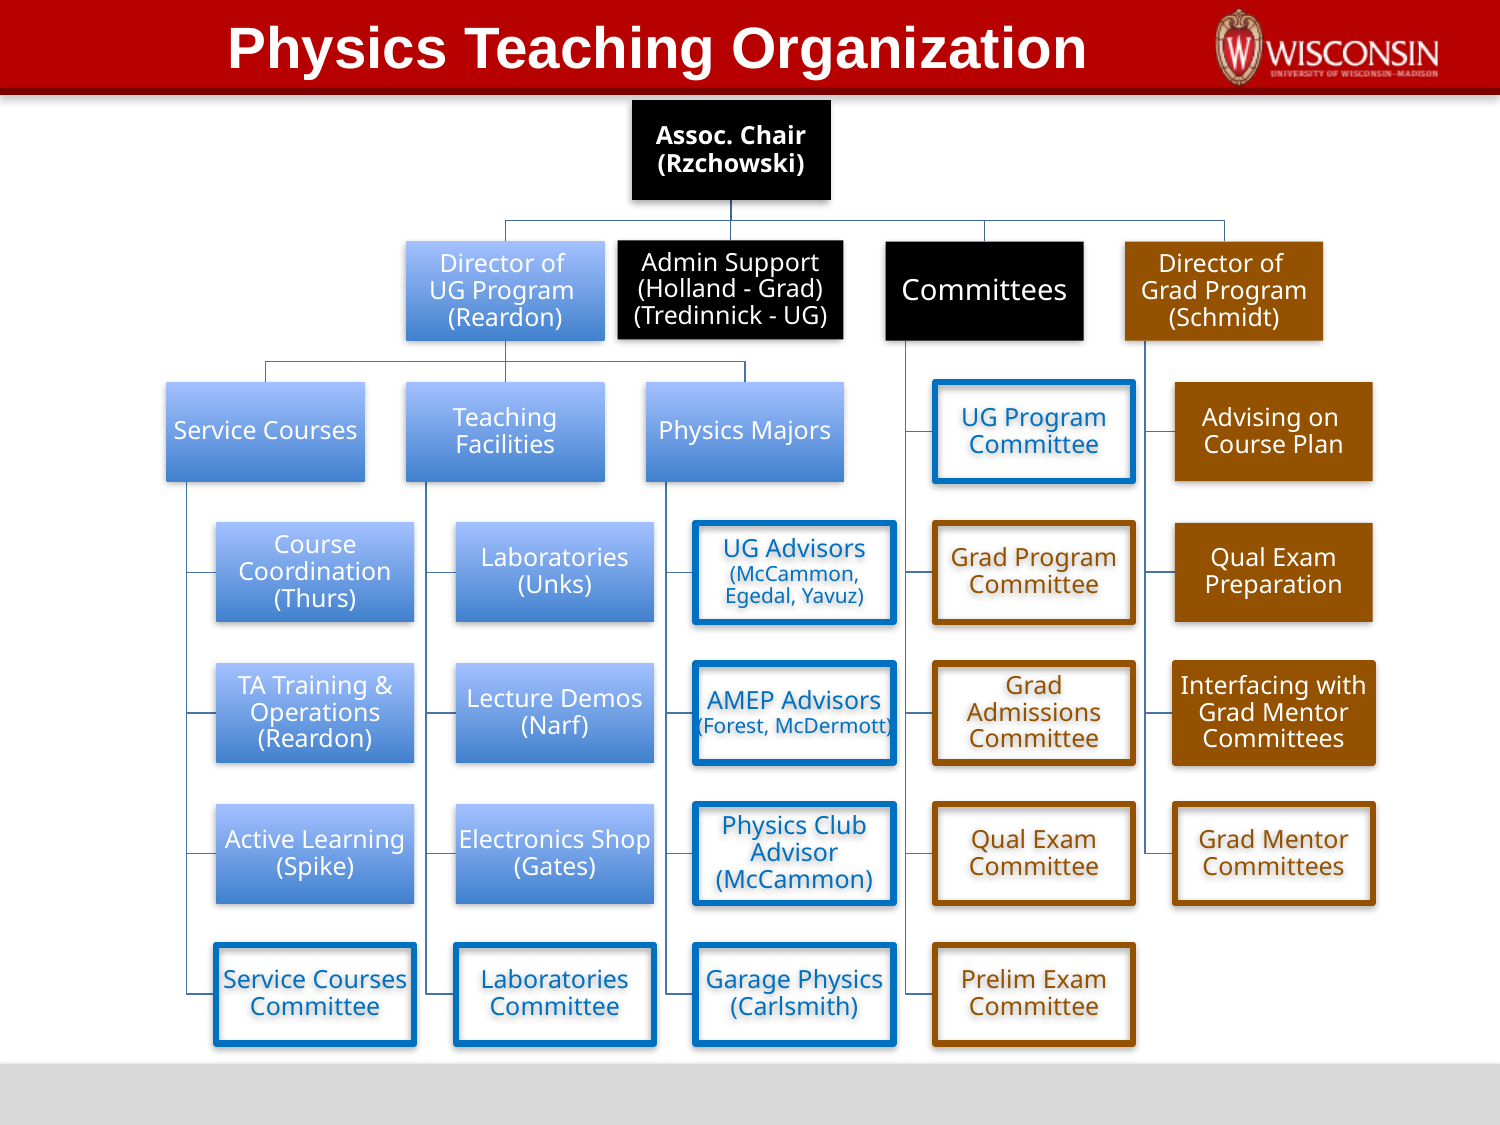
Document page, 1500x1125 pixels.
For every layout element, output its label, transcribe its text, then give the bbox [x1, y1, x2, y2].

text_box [39, 100, 1473, 1044]
title Physics Teaching Organization [75, 10, 1242, 100]
